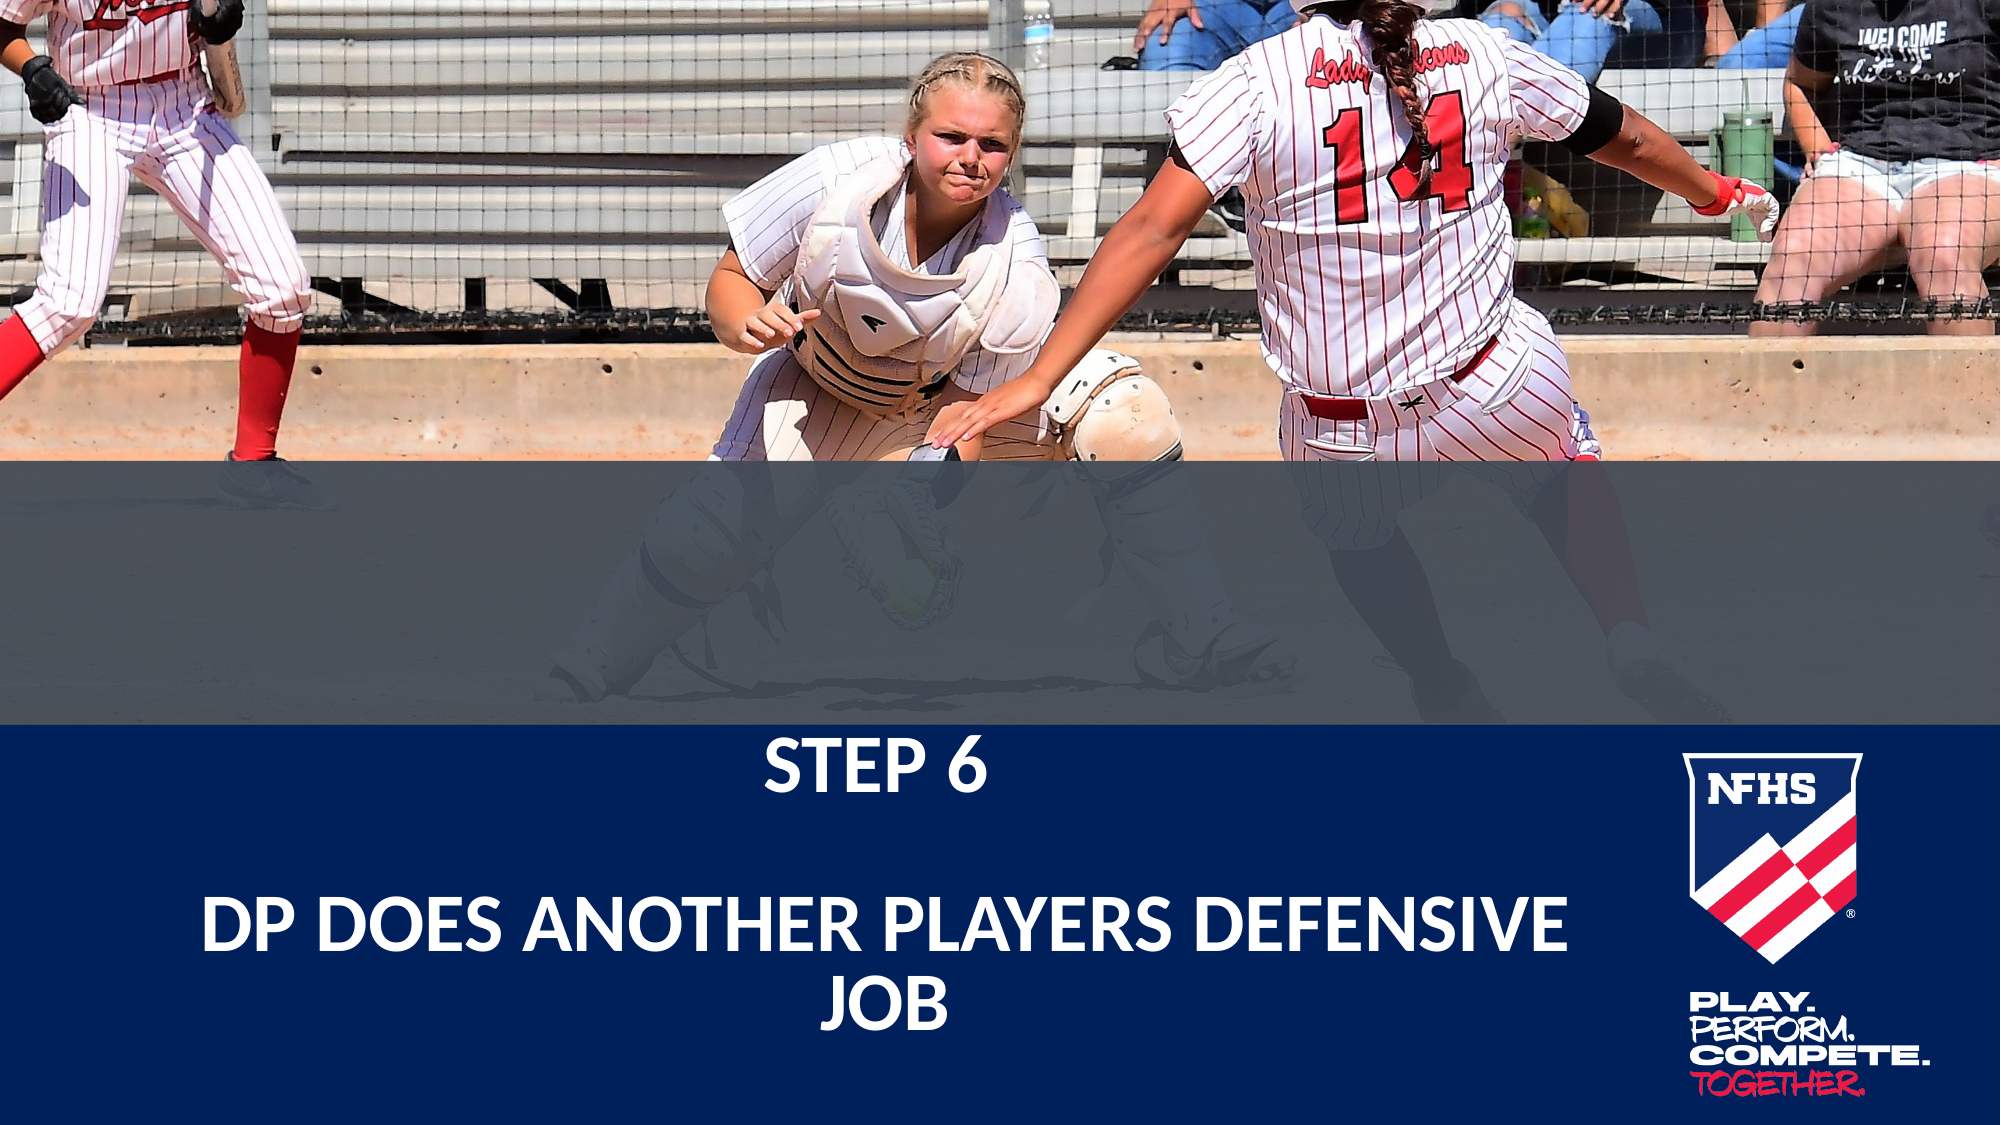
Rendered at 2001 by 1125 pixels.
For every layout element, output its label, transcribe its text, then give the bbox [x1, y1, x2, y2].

picture [0, 0, 2000, 460]
title Step 6 DP does another players defensive job [157, 722, 1614, 947]
picture [1682, 753, 1930, 1097]
